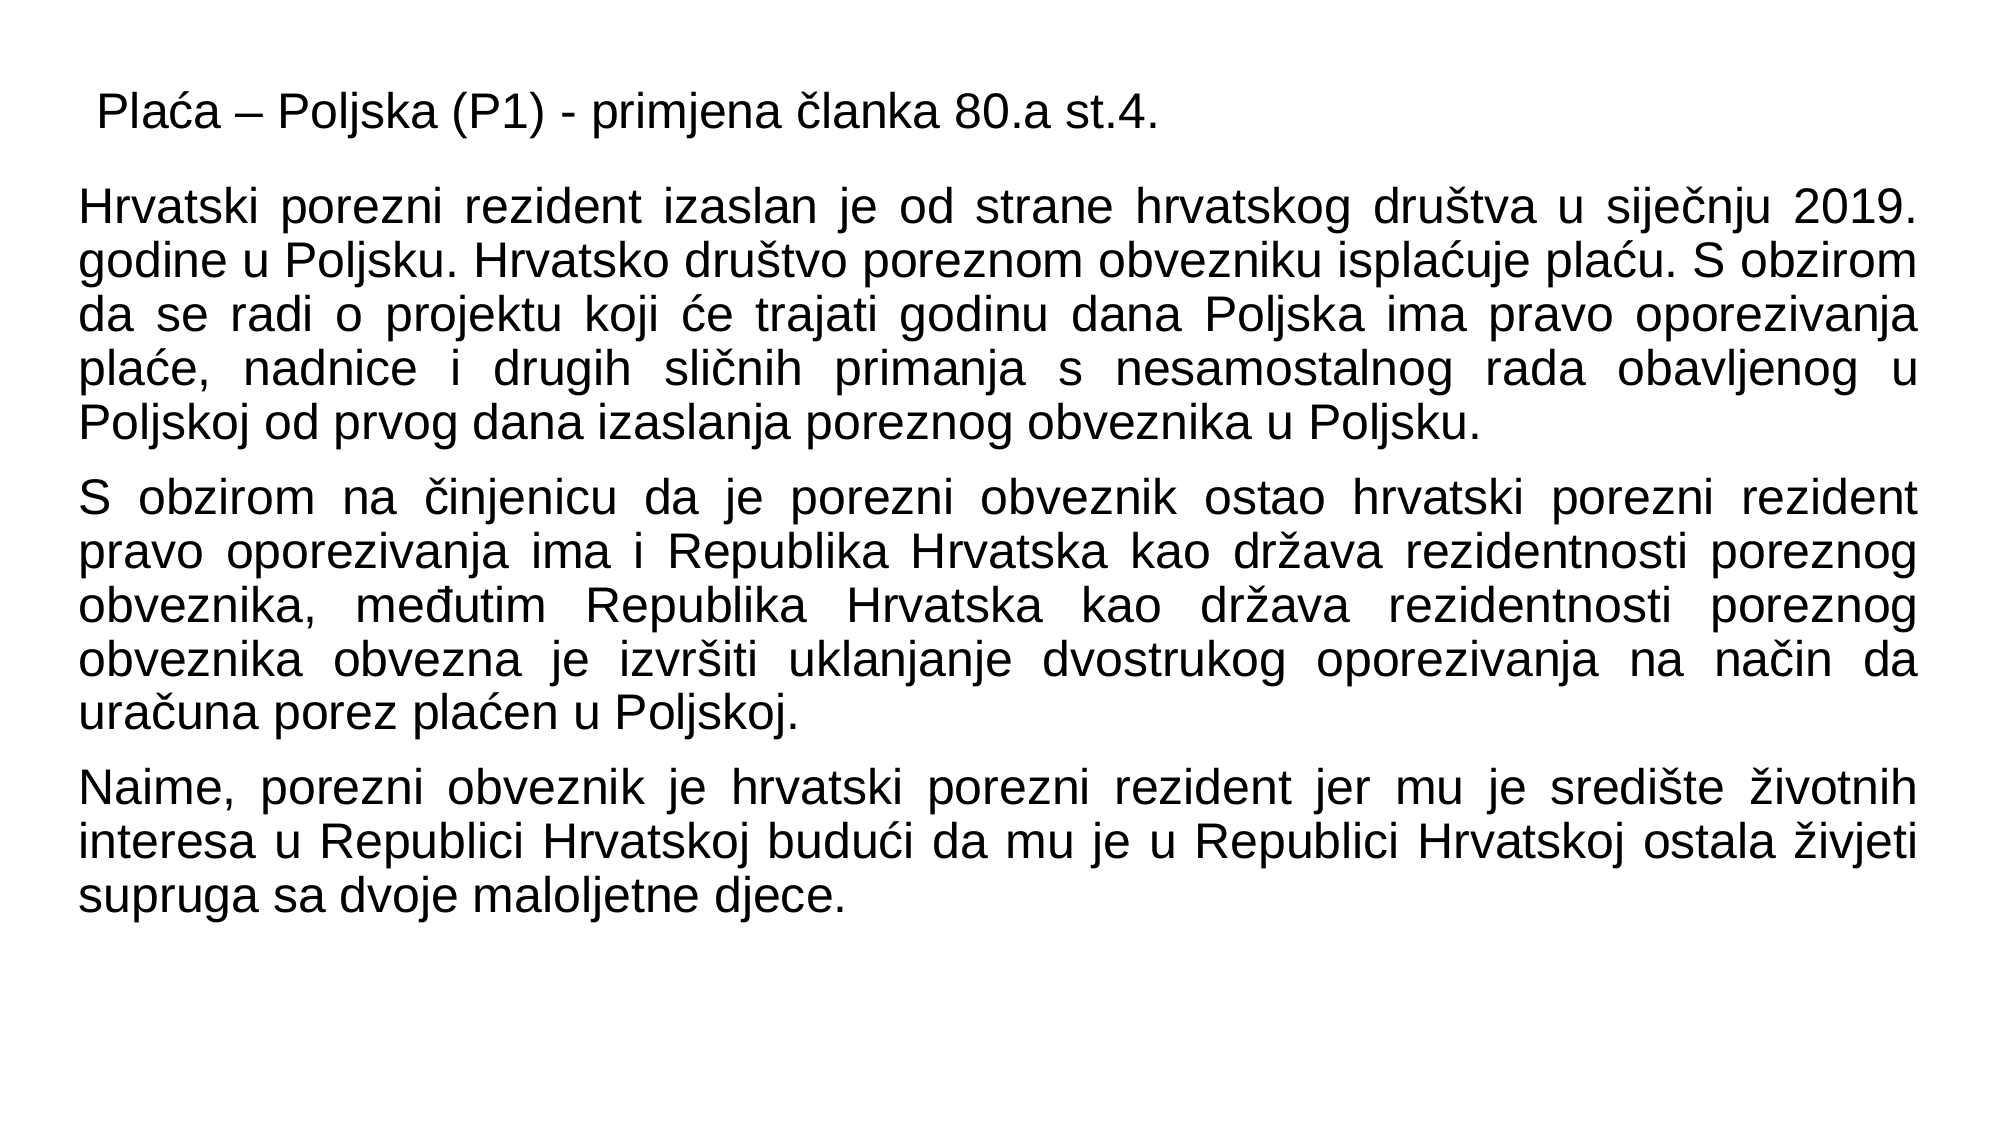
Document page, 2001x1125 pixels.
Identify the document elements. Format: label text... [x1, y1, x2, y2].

list Hrvatski porezni rezident izaslan je od strane hrvatskog društva u siječnju 2019. godine u Poljsku. Hrvatsko društvo poreznom obvezniku isplaćuje plaću. S obzirom da se radi o projektu koji će trajati godinu dana Poljska ima pravo oporezivanja plaće, nadnice i drugih sličnih primanja s nesamostalnog rada obavljenog u Poljskoj od prvog dana izaslanja poreznog obveznika u Poljsku. S obzirom na činjenicu da je porezni obveznik ostao hrvatski porezni rezident pravo oporezivanja ima i Republika Hrvatska kao država rezidentnosti poreznog obveznika, međutim Republika Hrvatska kao država rezidentnosti poreznog obveznika obvezna je izvršiti uklanjanje dvostrukog oporezivanja na način da uračuna porez plaćen u Poljskoj. Naime, porezni obveznik je hrvatski porezni rezident jer mu je središte životnih interesa u Republici Hrvatskoj budući da mu je u Republici Hrvatskoj ostala živjeti supruga sa dvoje maloljetne djece. [63, 172, 1935, 1096]
list Plaća – Poljska (P1) - primjena članka 80.a st.4. [81, 78, 1520, 149]
